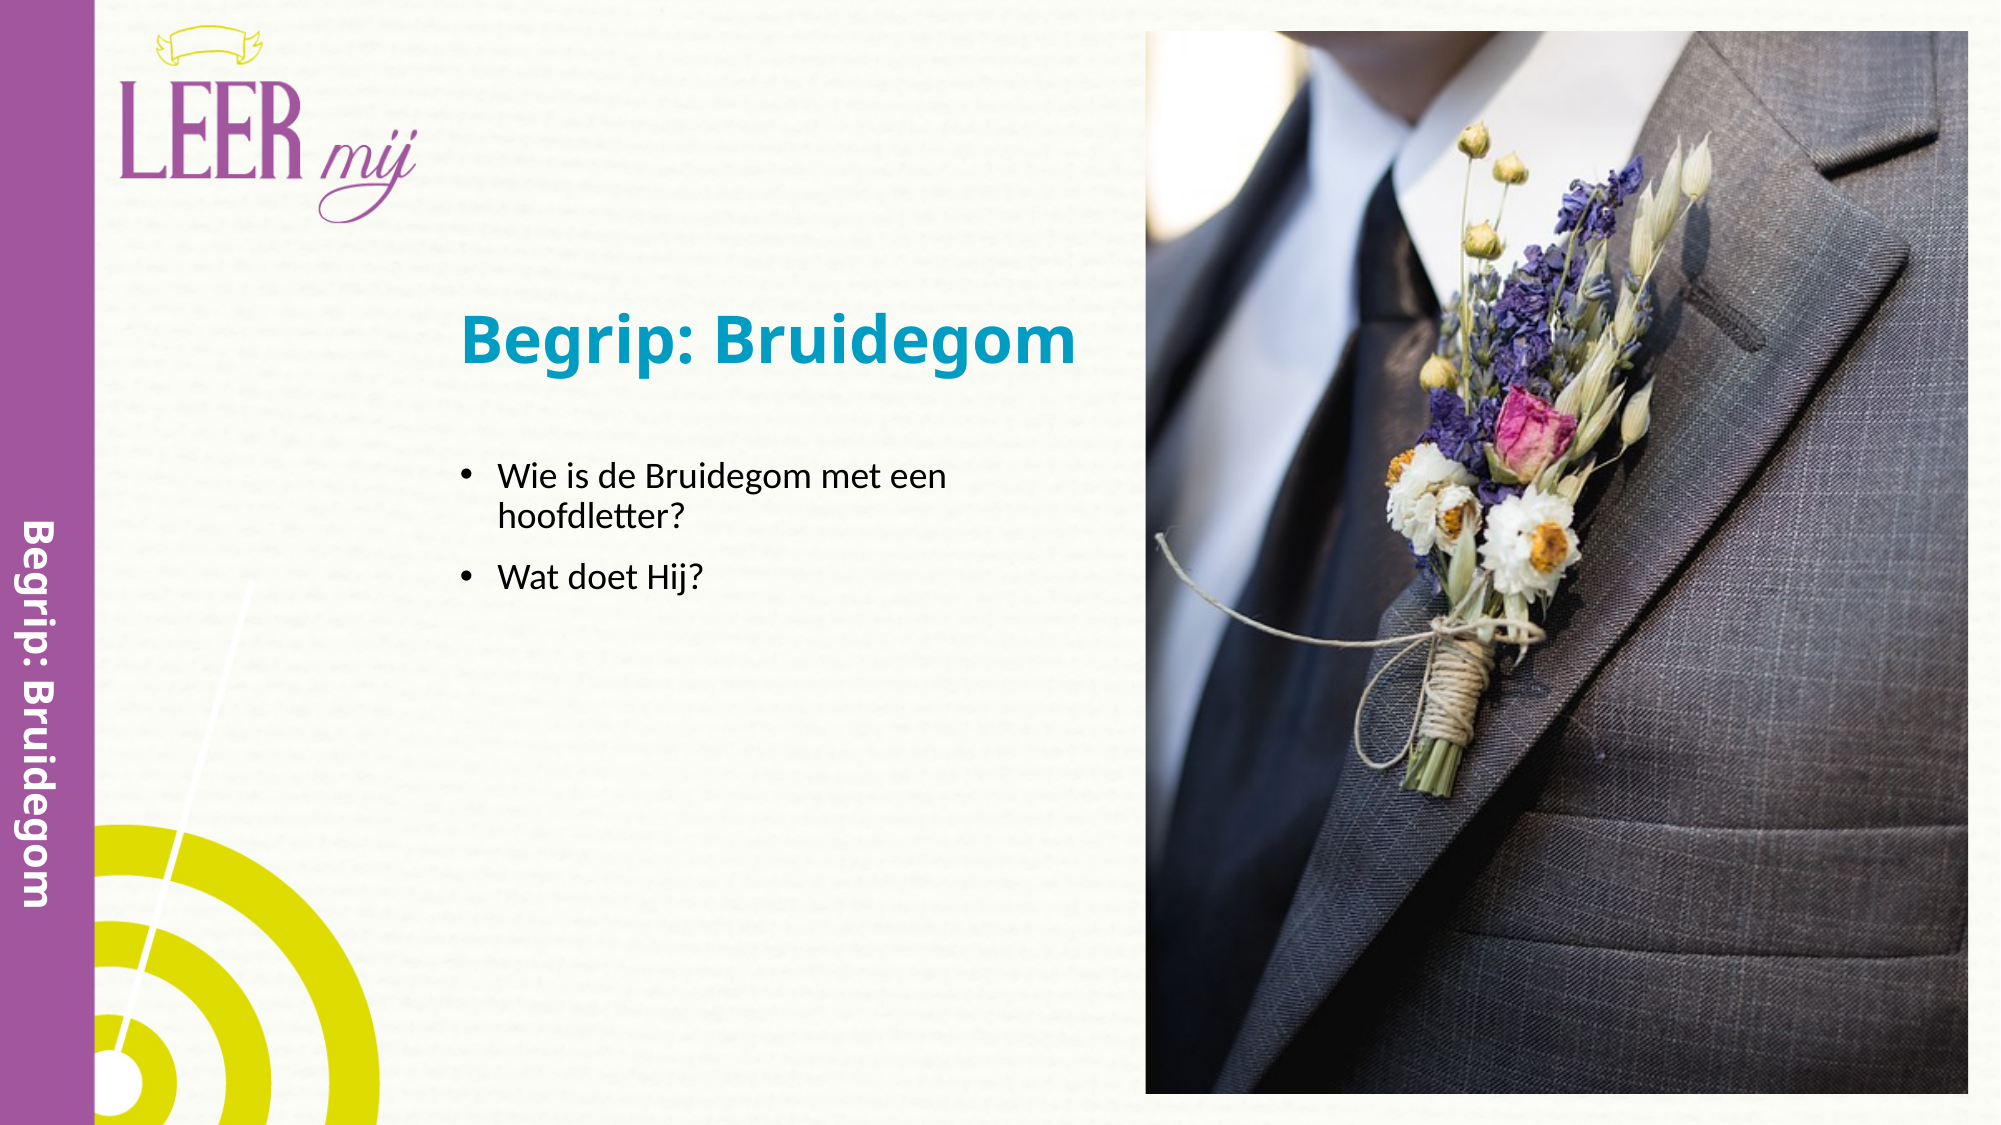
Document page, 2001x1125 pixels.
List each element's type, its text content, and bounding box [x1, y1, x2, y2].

list Begrip: Bruidegom [7, 503, 89, 1094]
list Wie is de Bruidegom met een hoofdletter? Wat doet Hij? [444, 448, 1105, 968]
title Begrip: Bruidegom [444, 229, 1102, 386]
picture [0, 0, 2001, 1125]
